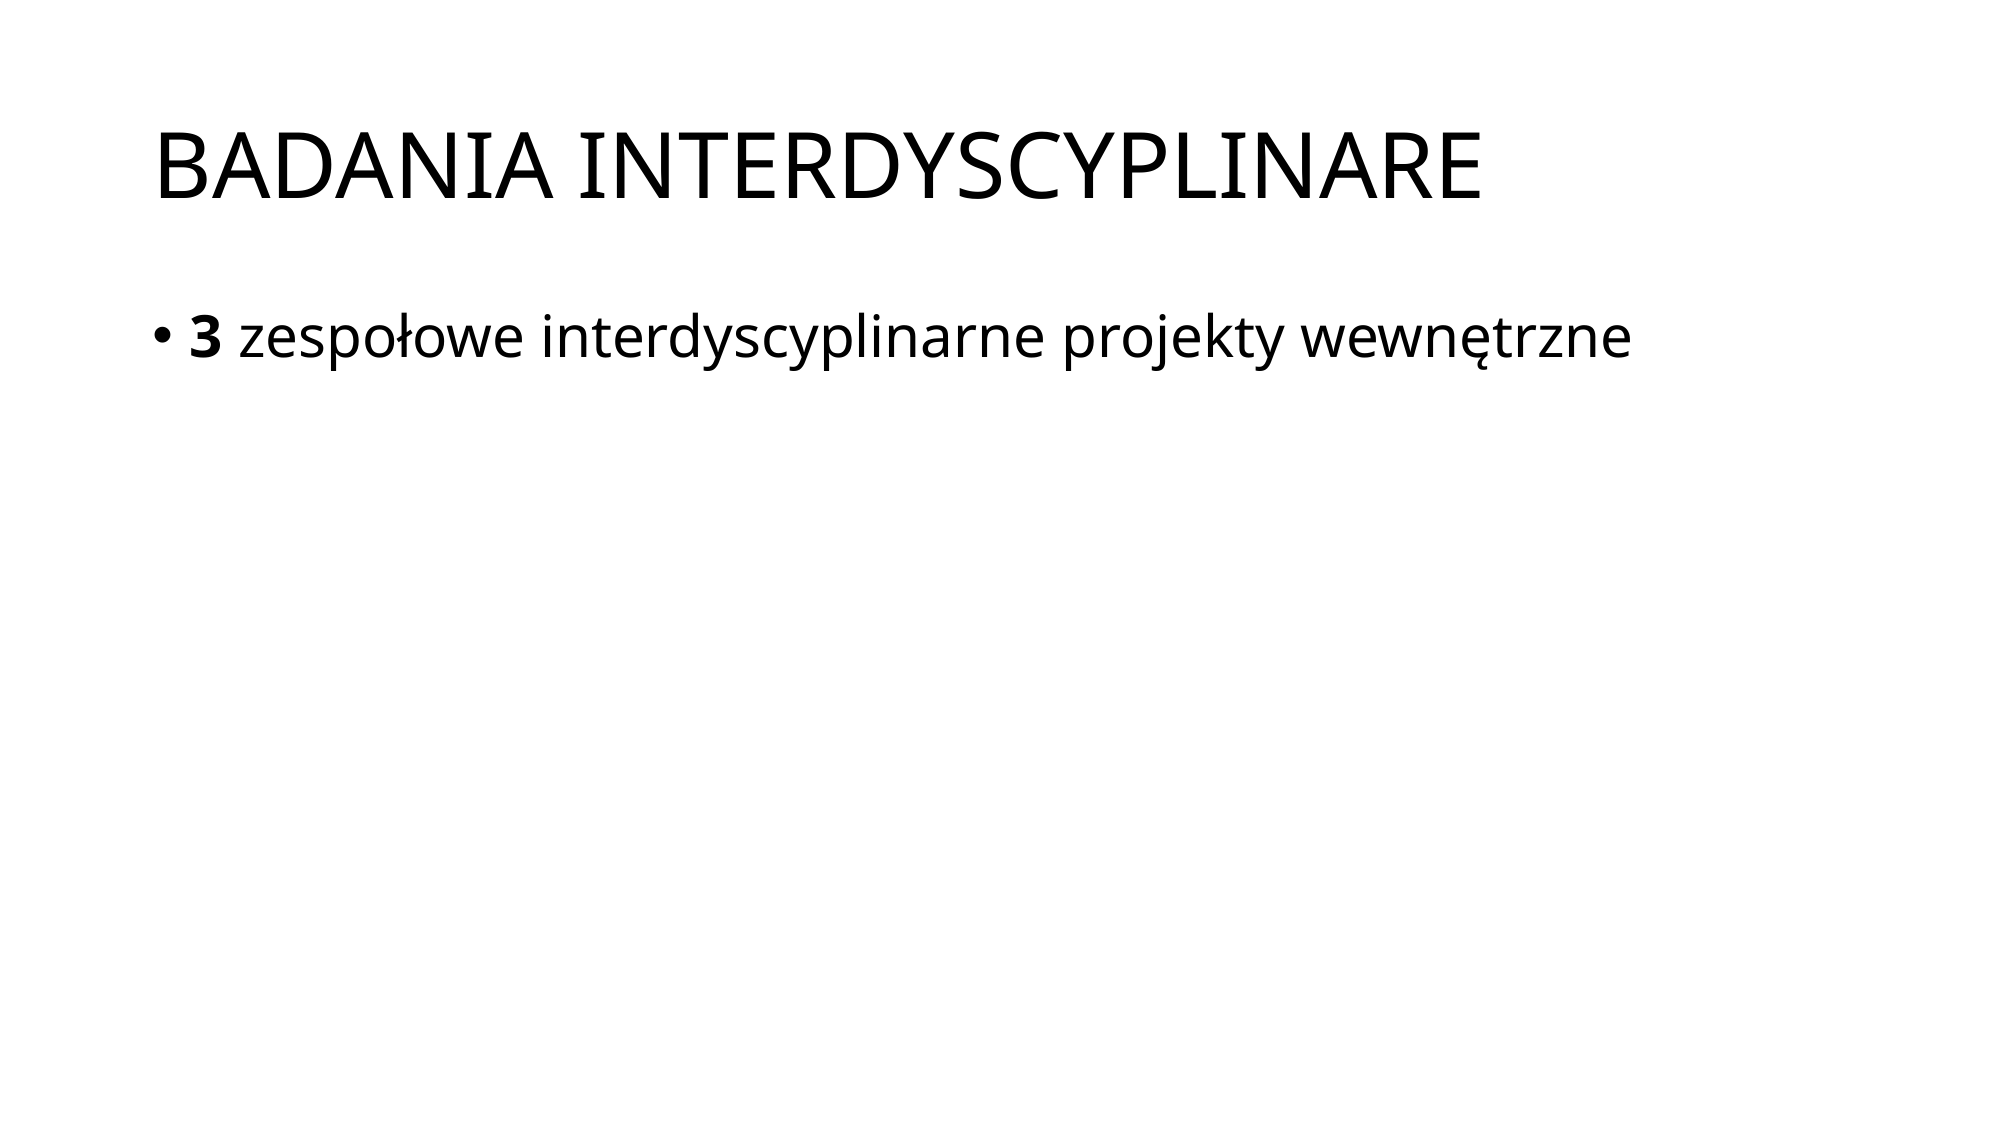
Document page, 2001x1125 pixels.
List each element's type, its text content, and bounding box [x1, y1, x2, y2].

list 3 zespołowe interdyscyplinarne projekty wewnętrzne [137, 299, 1863, 1014]
title BADANIA INTERDYSCYPLINARE [137, 59, 1863, 278]
